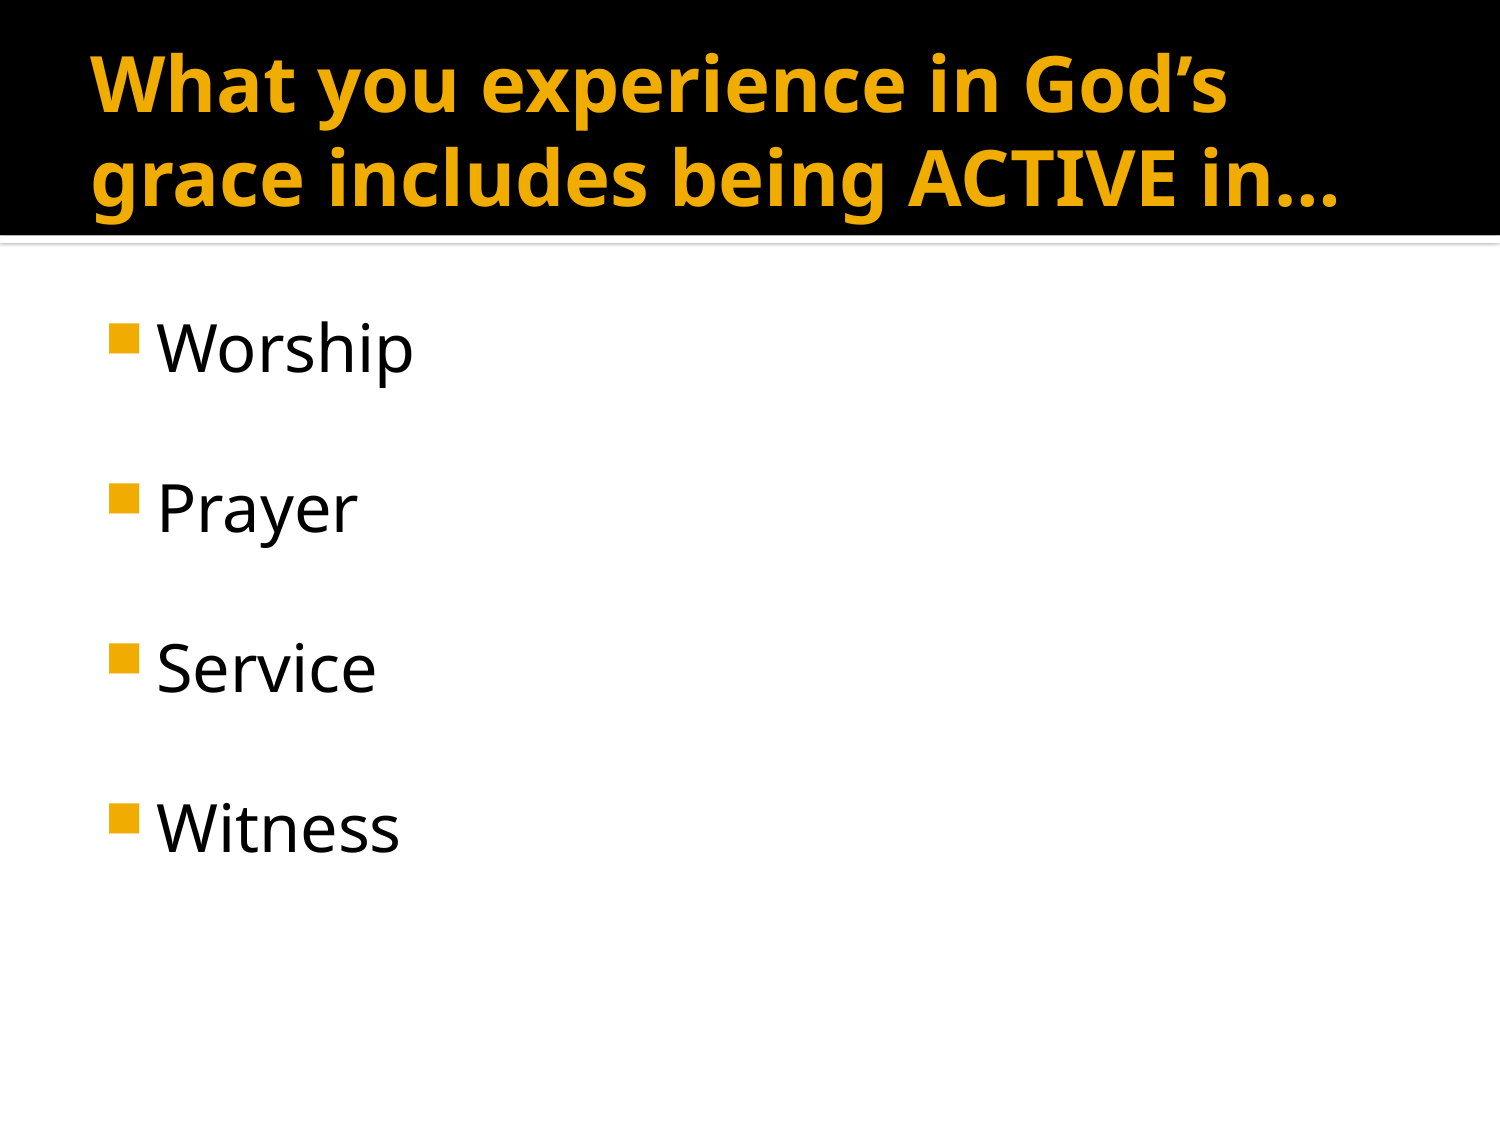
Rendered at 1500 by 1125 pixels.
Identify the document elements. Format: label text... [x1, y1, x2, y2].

list Worship Prayer Service Witness [75, 291, 1425, 1050]
title What you experience in God’s grace includes being ACTIVE in… [75, 25, 1425, 231]
